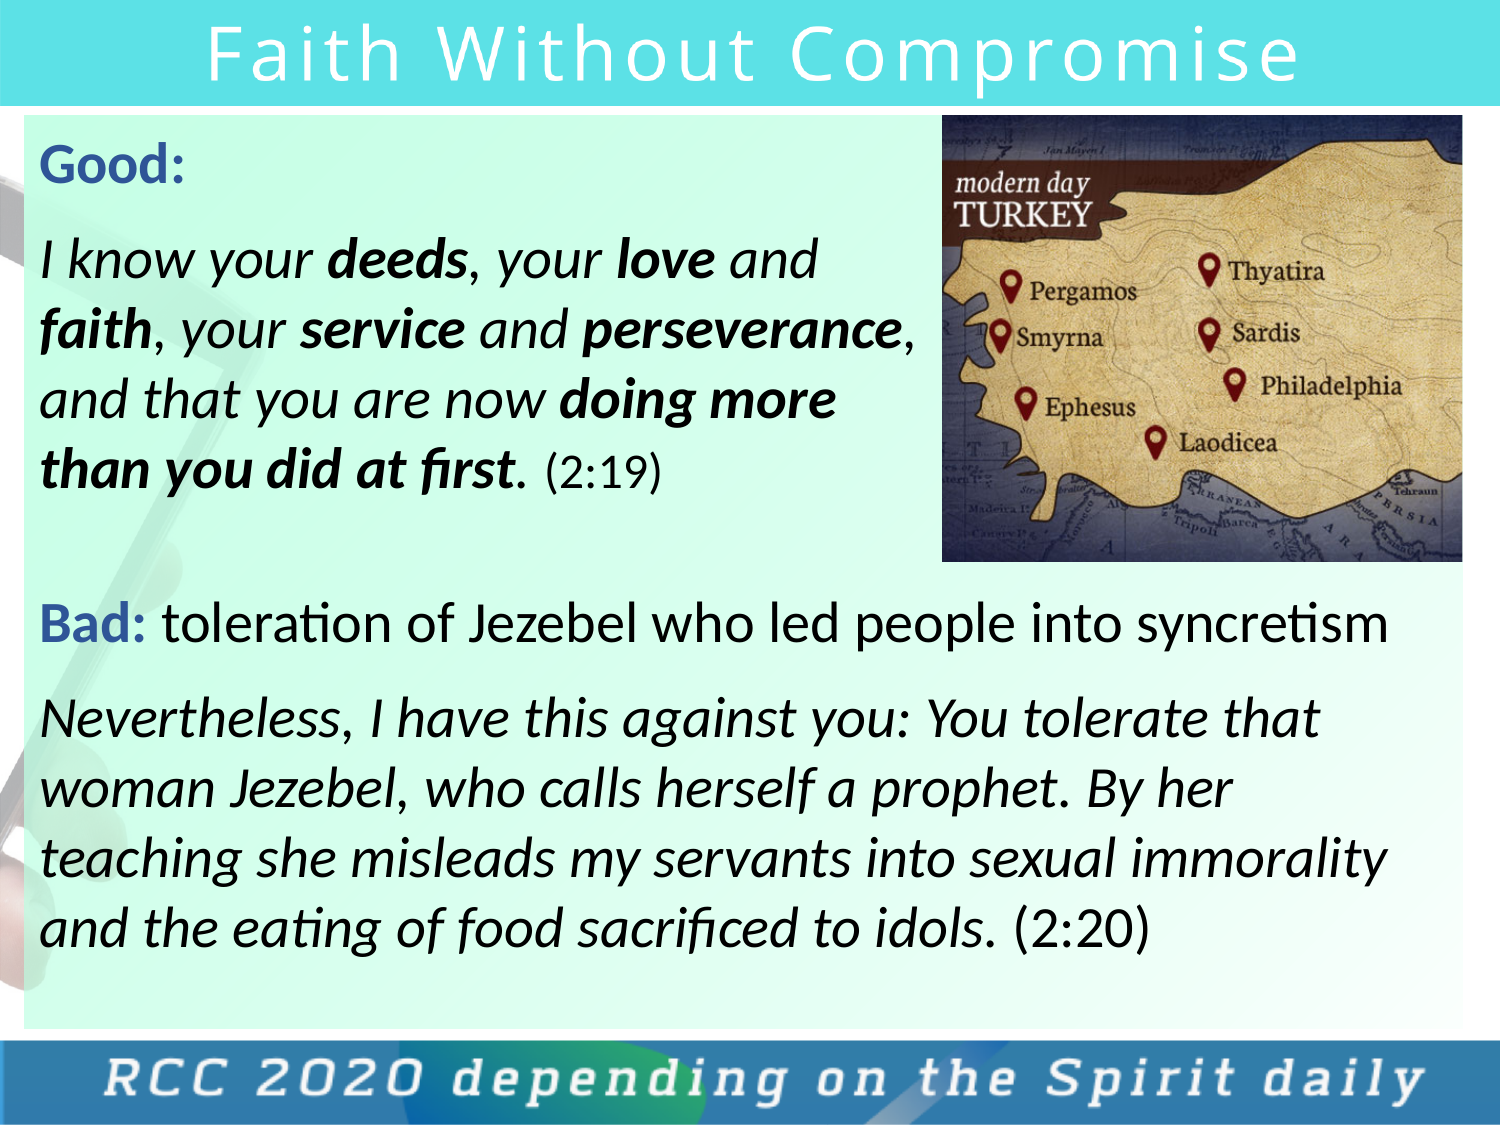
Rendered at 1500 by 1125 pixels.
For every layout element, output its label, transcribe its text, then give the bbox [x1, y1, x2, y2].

text_box Good: I know your deeds, your love and faith, your service and perseverance, and that you are now doing more than you did at first. (2:19) Bad: toleration of Jezebel who led people into syncretism Nevertheless, I have this against you: You tolerate that woman Jezebel, who calls herself a prophet. By her teaching she misleads my servants into sexual immorality and the eating of food sacrificed to idols. (2:20) [23, 115, 1463, 1029]
picture [0, 0, 1500, 1125]
